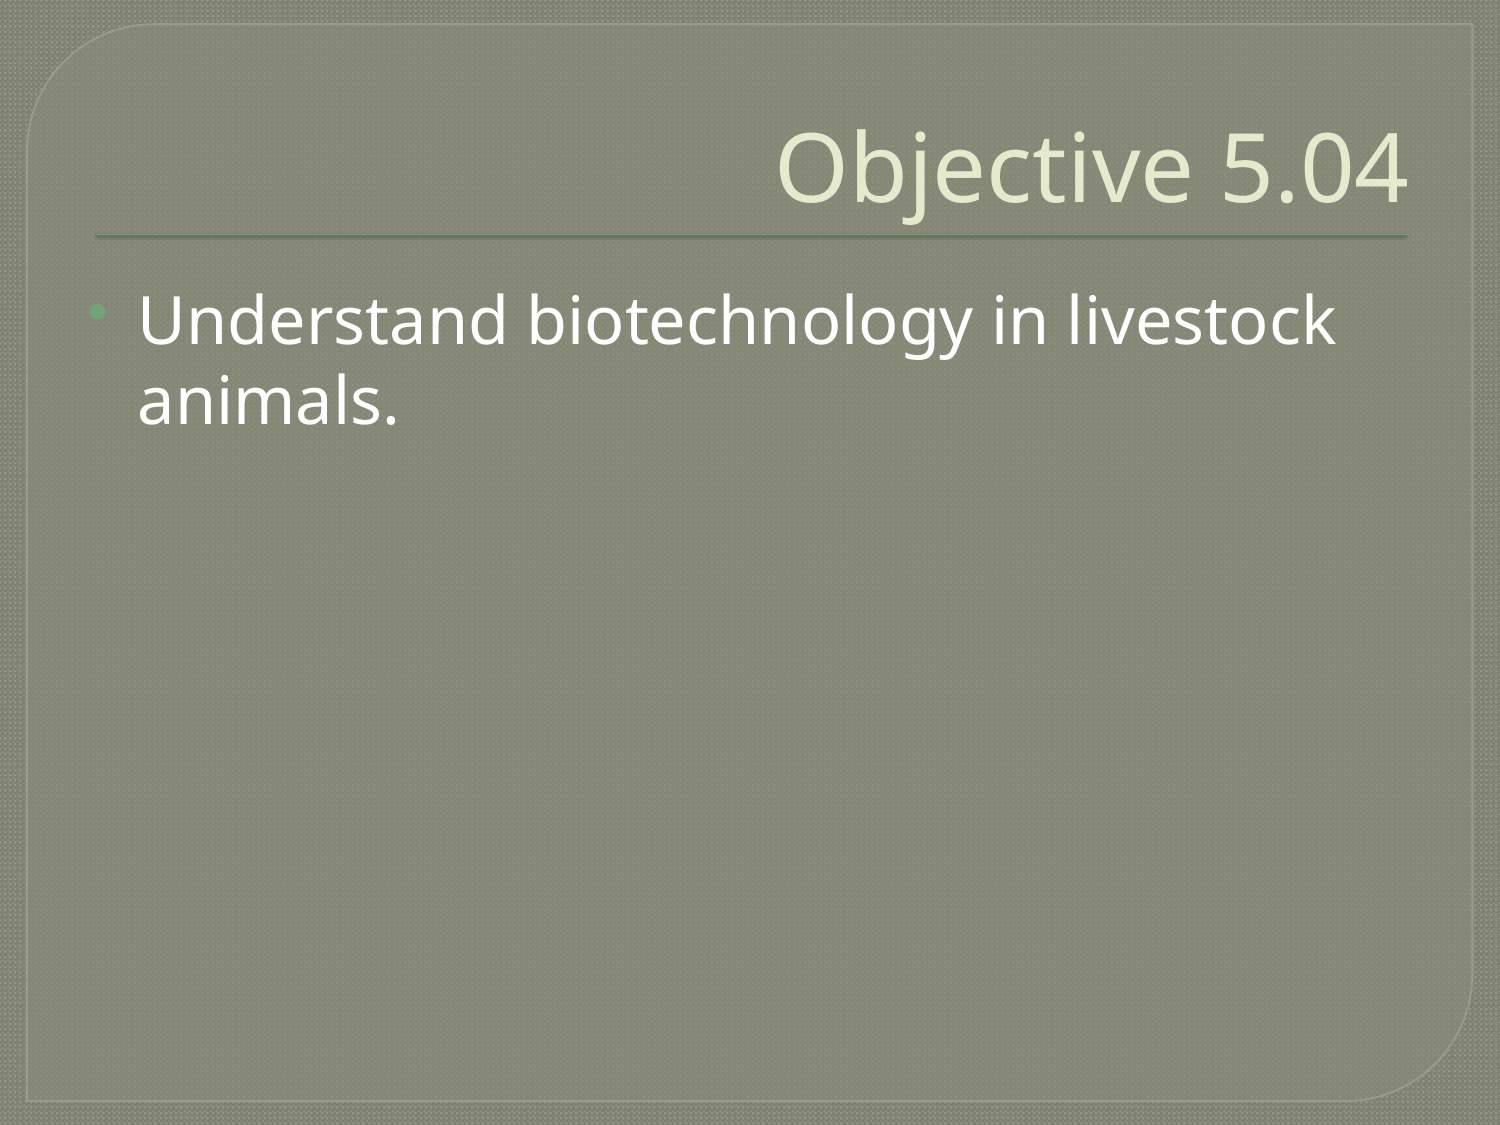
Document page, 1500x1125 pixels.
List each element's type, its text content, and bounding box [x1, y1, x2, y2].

list Understand biotechnology in livestock animals. [75, 270, 1425, 1013]
title Objective 5.04 [75, 41, 1425, 230]
